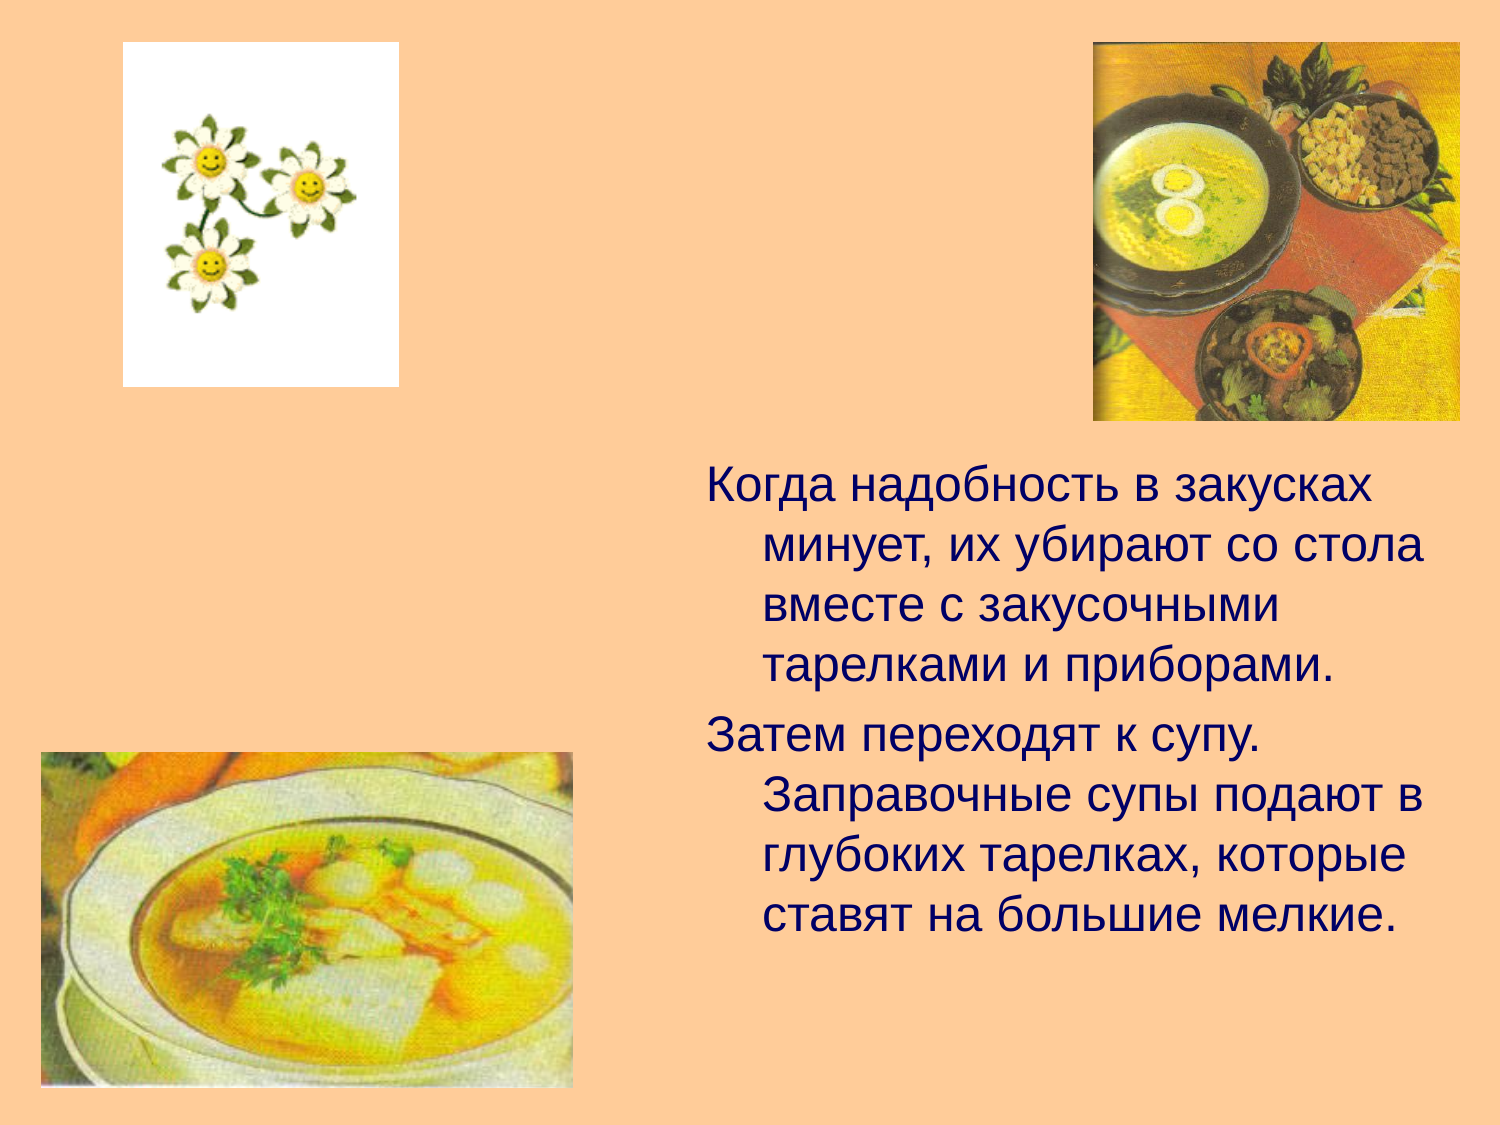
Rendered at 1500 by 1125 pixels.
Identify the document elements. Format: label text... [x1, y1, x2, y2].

list Когда надобность в закусках минует, их убирают со стола вместе с закусочными тарелками и приборами. Затем переходят к супу. Заправочные супы подают в глубоких тарелках, которые ставят на большие мелкие. [690, 444, 1460, 1006]
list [40, 752, 574, 1089]
picture [1093, 42, 1460, 422]
picture [123, 42, 400, 387]
